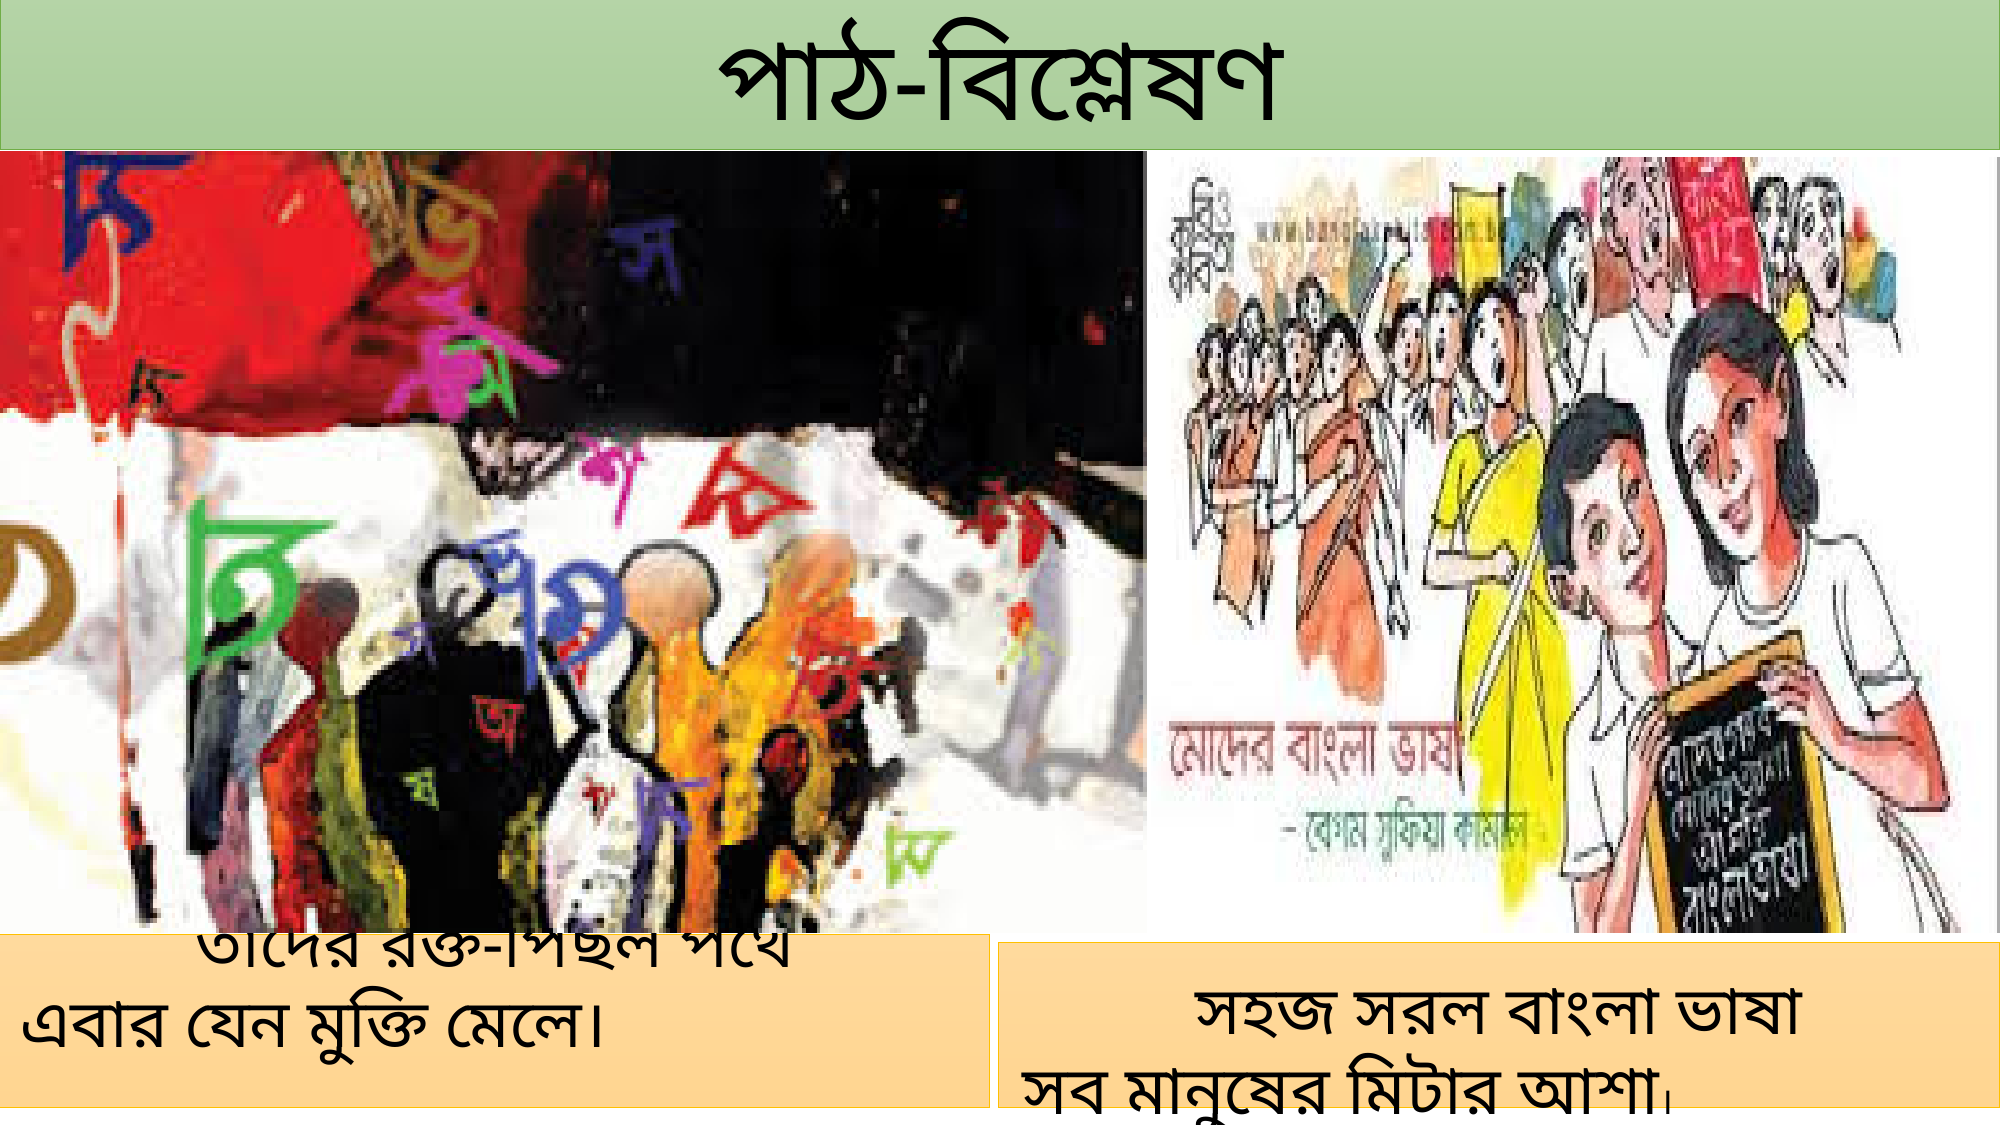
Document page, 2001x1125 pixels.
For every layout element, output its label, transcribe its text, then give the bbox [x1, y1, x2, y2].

picture [0, 151, 1147, 933]
text_box তাদের রক্ত-পিছল পথে এবার যেন মুক্তি মেলে। [0, 934, 990, 1108]
picture [1151, 157, 2000, 933]
text_box সহজ সরল বাংলা ভাষা সব মানুষের মিটার আশা। [998, 942, 2000, 1108]
text_box পাঠ-বিশ্লেষণ [0, 0, 2000, 150]
